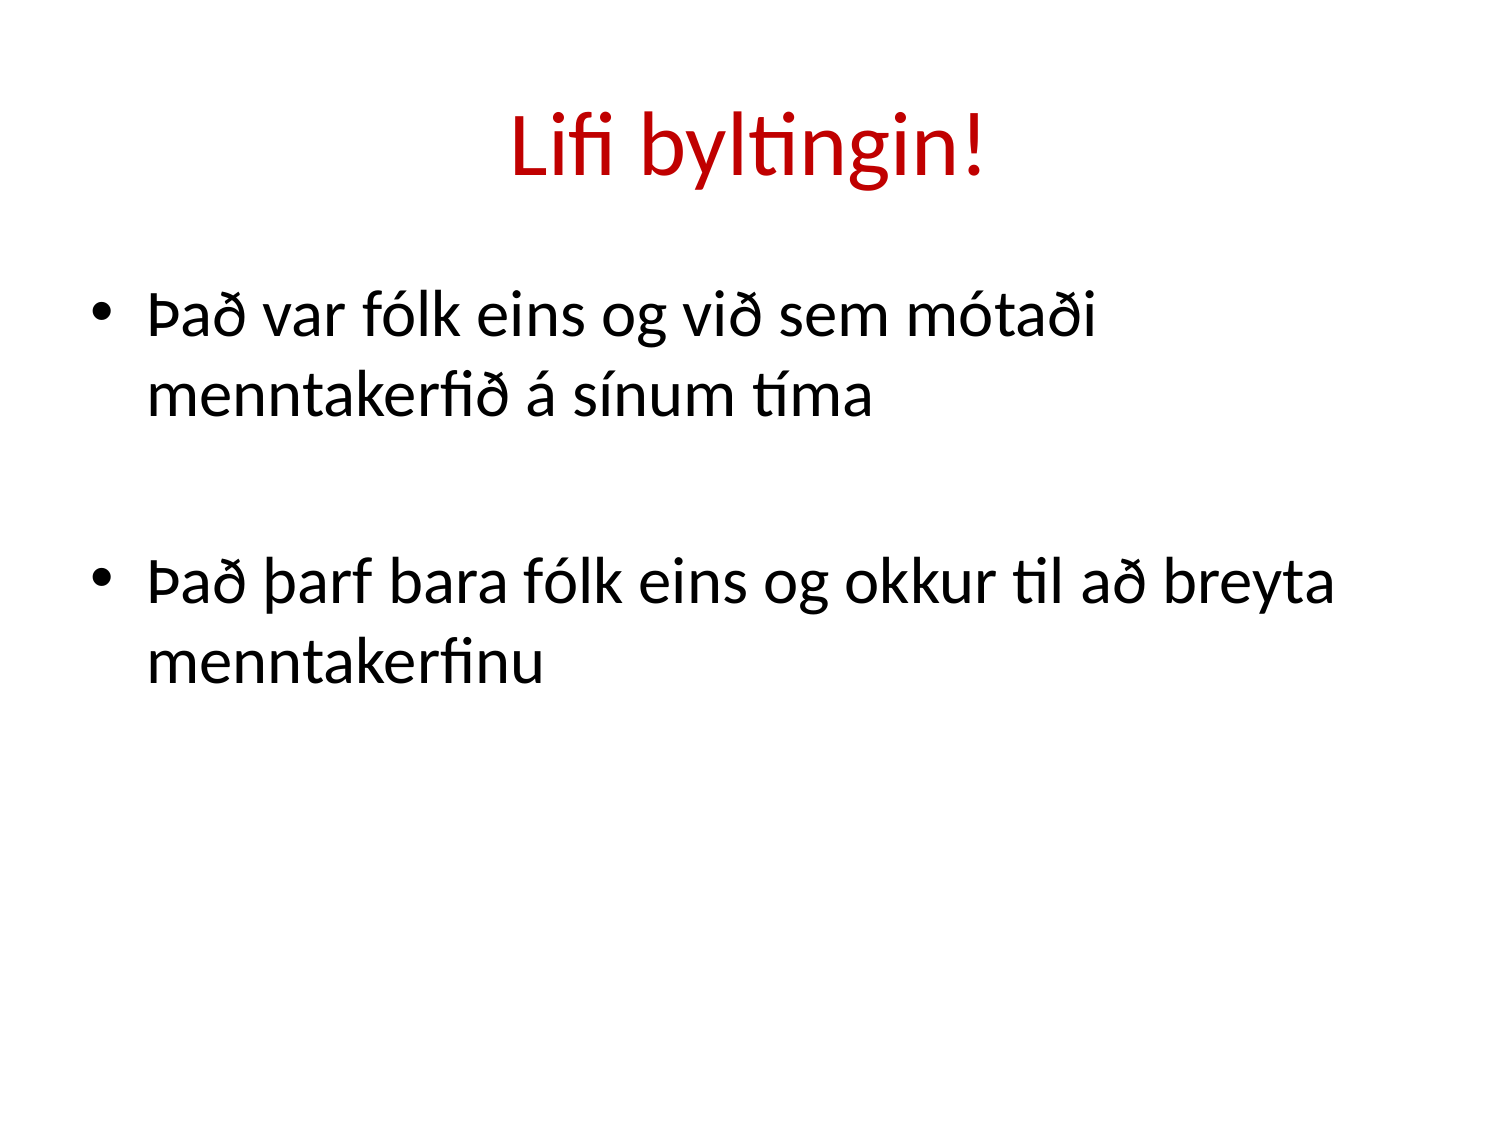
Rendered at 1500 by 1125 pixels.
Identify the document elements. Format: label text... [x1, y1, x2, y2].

title Lifi byltingin! [75, 45, 1425, 233]
list Það var fólk eins og við sem mótaði menntakerfið á sínum tíma Það þarf bara fólk eins og okkur til að breyta menntakerfinu [75, 262, 1425, 1005]
